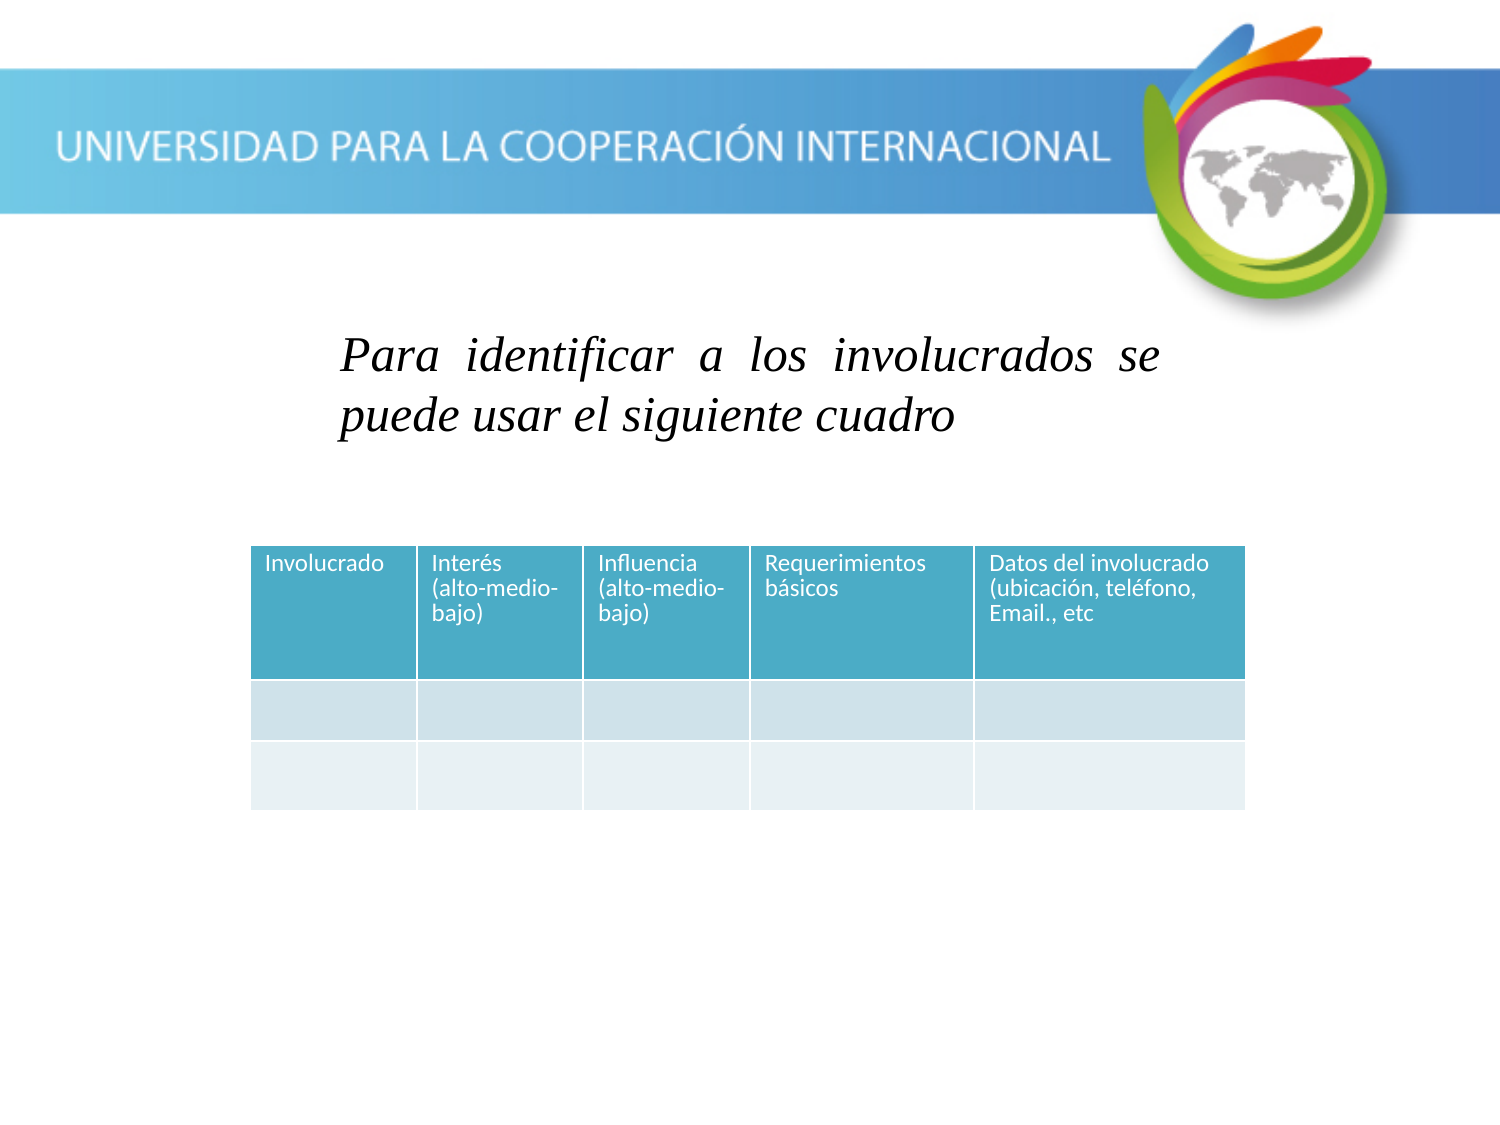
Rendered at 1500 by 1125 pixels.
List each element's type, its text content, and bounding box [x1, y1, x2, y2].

table_cell [975, 742, 1245, 810]
table_header Datos del involucrado (ubicación, teléfono, Email., etc [975, 546, 1245, 679]
table_cell [751, 742, 973, 810]
table_cell [251, 681, 416, 740]
table_cell [251, 742, 416, 810]
table_cell [418, 742, 582, 810]
table_header Interés (alto-medio-bajo) [418, 546, 582, 679]
table_header Involucrado [251, 546, 416, 679]
table_cell [584, 681, 749, 740]
table_cell [975, 681, 1245, 740]
table_header Requerimientos básicos [751, 546, 973, 679]
text_box Para identificar a los involucrados se puede usar el siguiente cuadro [325, 314, 1176, 449]
table_cell [418, 681, 582, 740]
table_header Influencia (alto-medio-bajo) [584, 546, 749, 679]
table_cell [584, 742, 749, 810]
picture [0, 0, 1500, 1125]
table_cell [751, 681, 973, 740]
